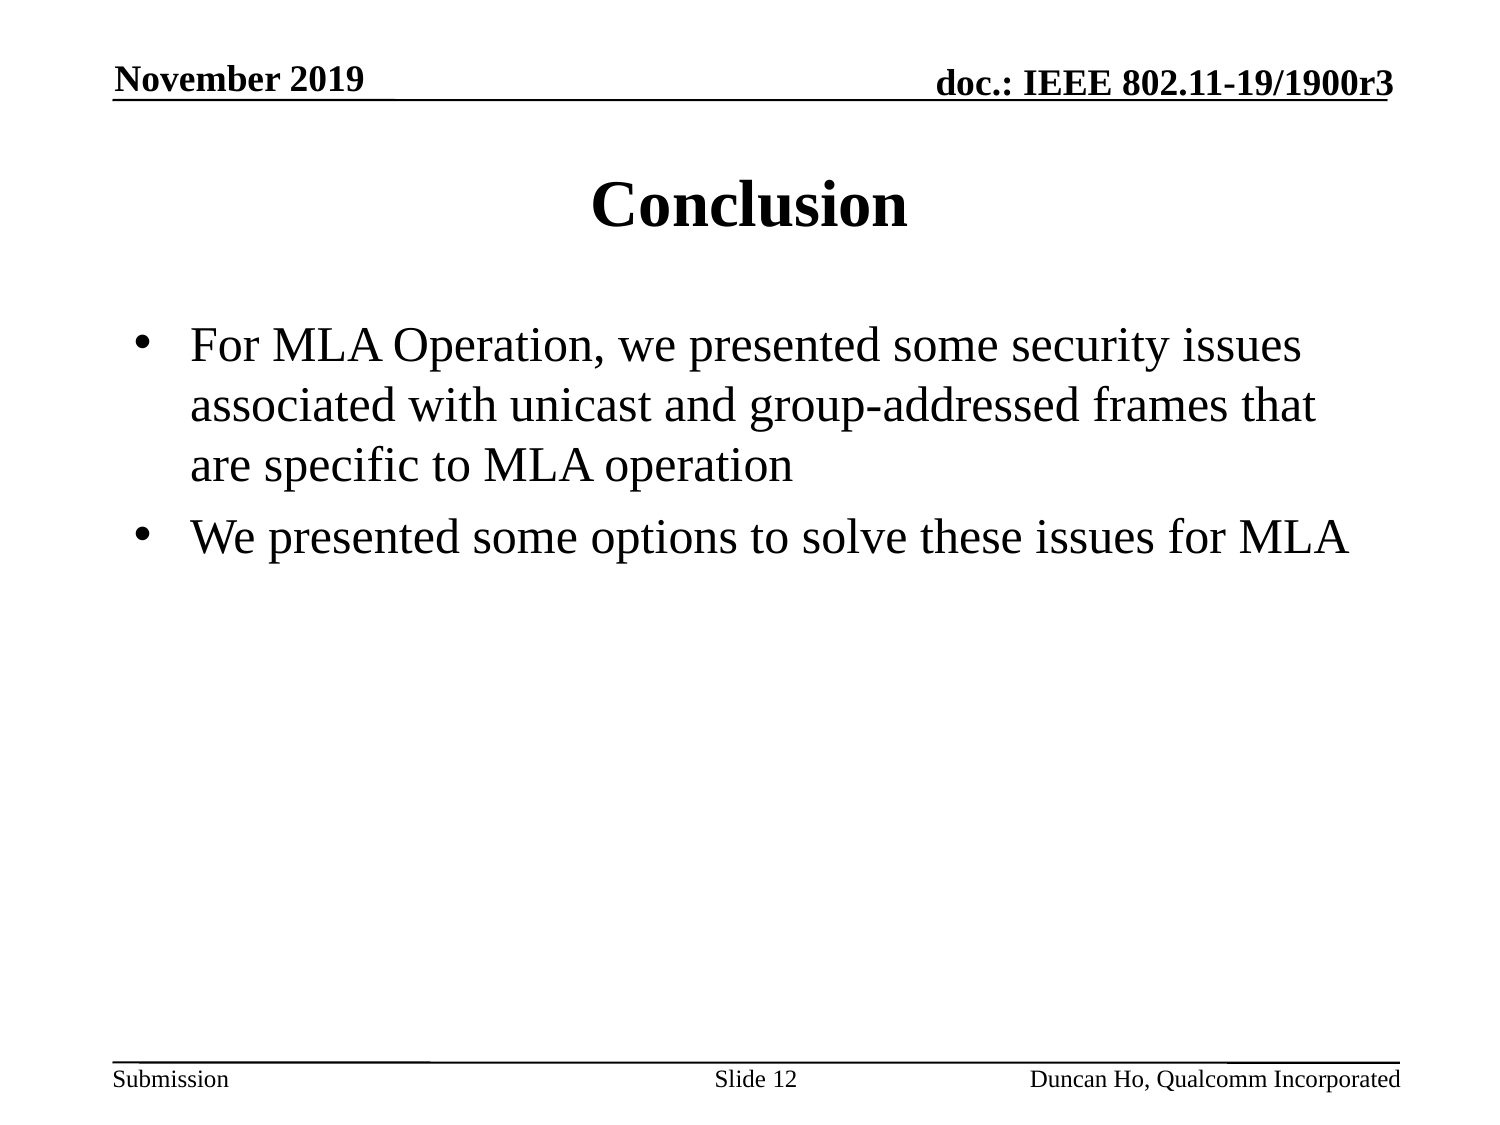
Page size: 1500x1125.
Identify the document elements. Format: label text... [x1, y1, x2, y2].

slide_number Slide 12 [712, 1061, 800, 1123]
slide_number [114, 54, 423, 100]
list For MLA Operation, we presented some security issues associated with unicast and group-addressed frames that are specific to MLA operation We presented some options to solve these issues for MLA [118, 303, 1394, 954]
footer Duncan Ho, Qualcomm Incorporated [878, 1061, 1402, 1093]
title Conclusion [112, 112, 1388, 288]
